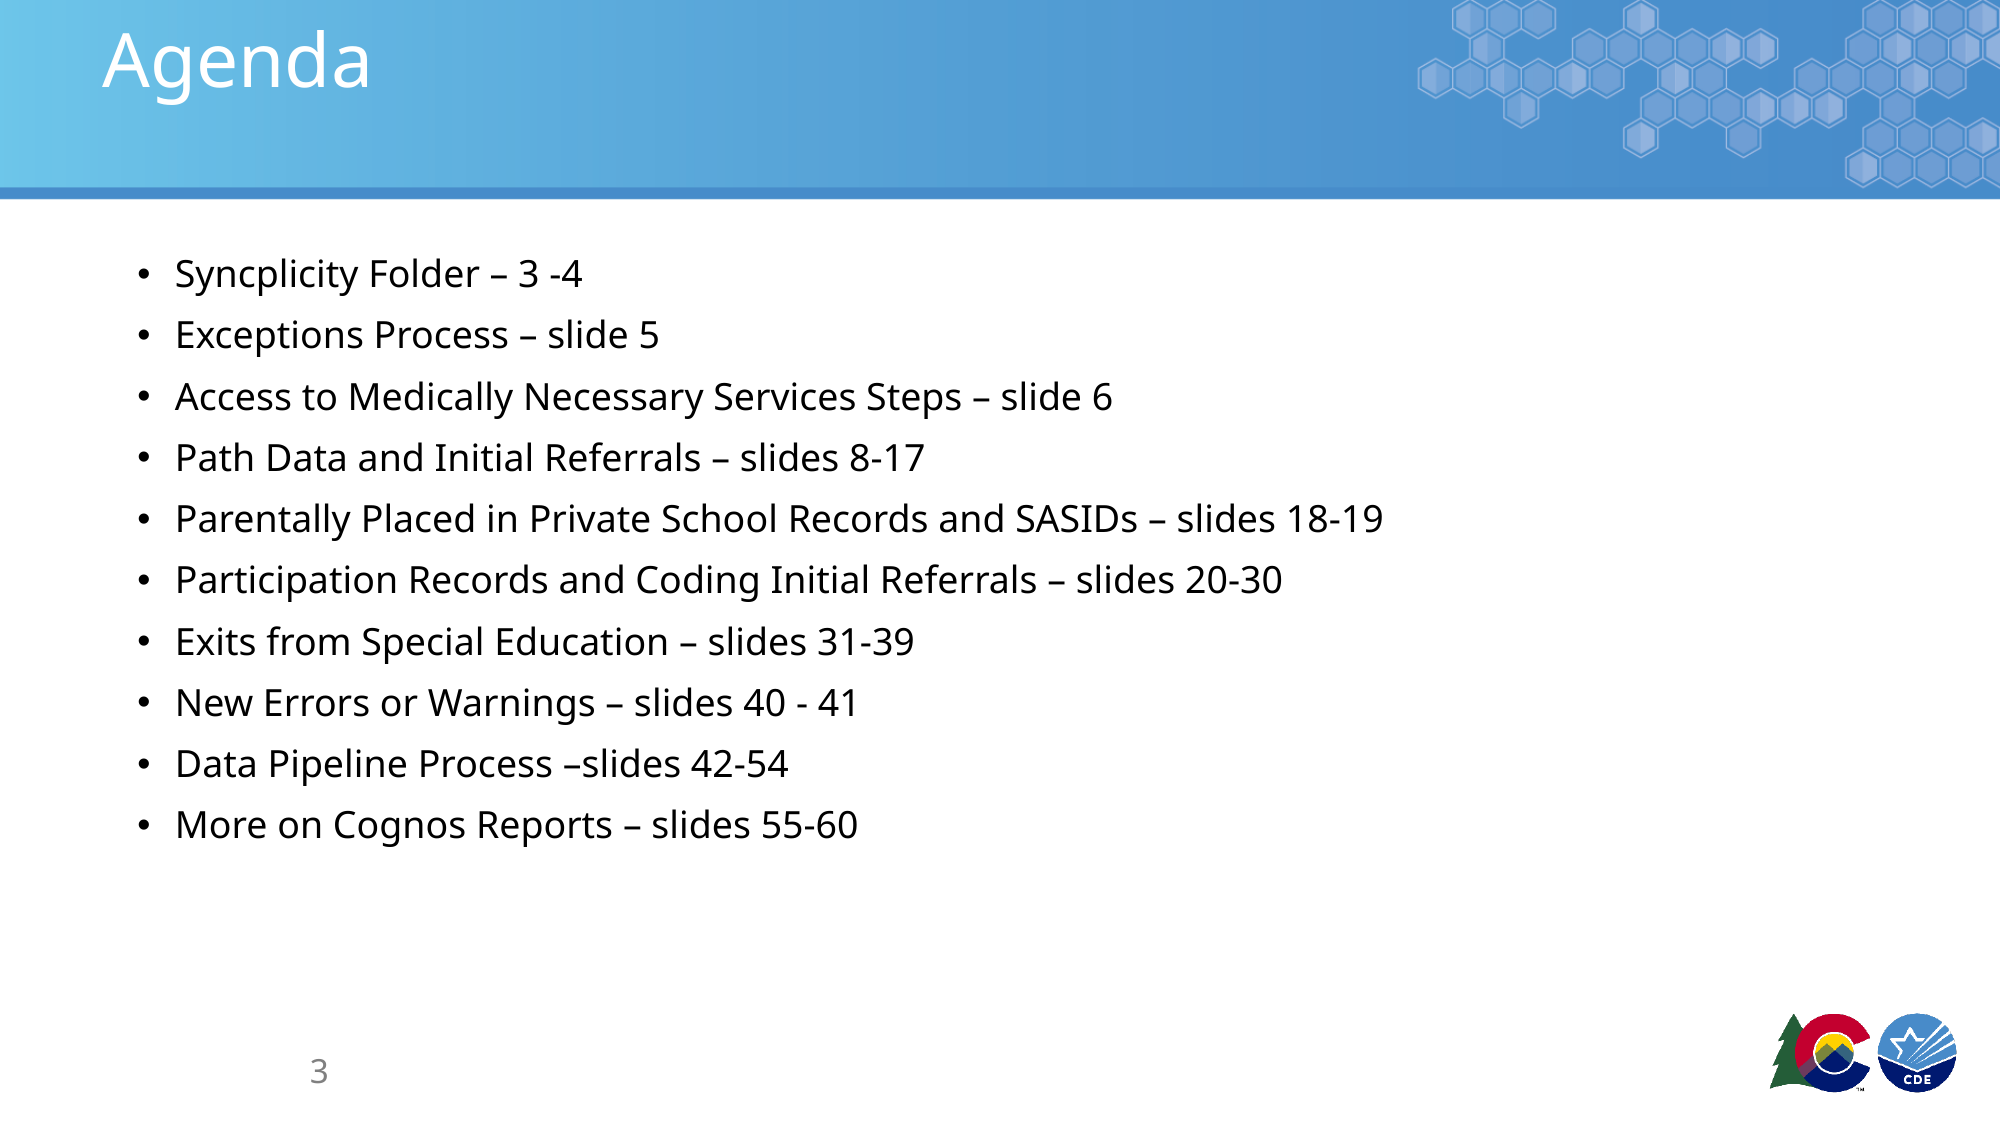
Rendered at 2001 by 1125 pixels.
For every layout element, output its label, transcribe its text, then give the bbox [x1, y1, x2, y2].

slide_number 3 [294, 1042, 372, 1103]
title Agenda [38, 22, 437, 147]
picture [1768, 1012, 1957, 1093]
list Syncplicity Folder – 3 -4 Exceptions Process – slide 5 Access to Medically Necessary Services Steps – slide 6 Path Data and Initial Referrals – slides 8-17 Parentally Placed in Private School Records and SASIDs – slides 18-19 Participation Records and Coding Initial Referrals – slides 20-30 Exits from Special Education – slides 31-39 New Errors or Warnings – slides 40 - 41 Data Pipeline Process –slides 42-54 More on Cognos Reports – slides 55-60 [137, 254, 1863, 969]
picture [0, 0, 2000, 200]
